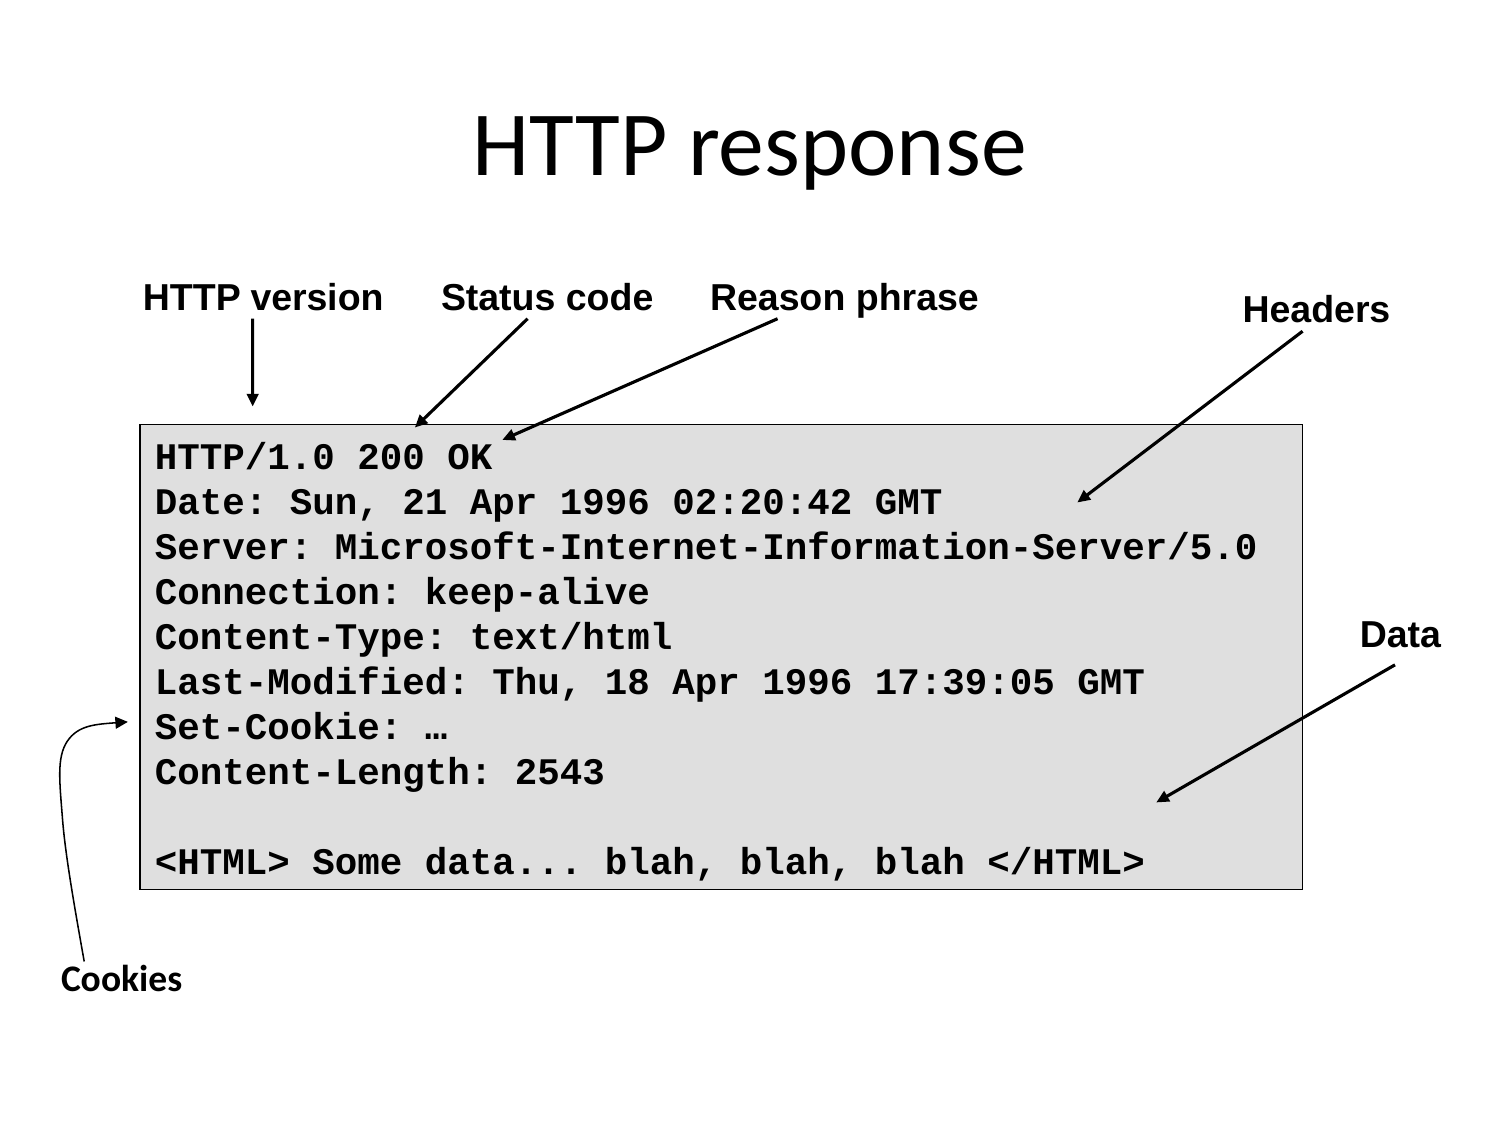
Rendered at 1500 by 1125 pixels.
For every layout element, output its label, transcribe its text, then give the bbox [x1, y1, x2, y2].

text_box Cookies [46, 946, 198, 1007]
text_box [1077, 331, 1303, 503]
text_box HTTP version [128, 265, 399, 326]
title HTTP response [75, 45, 1425, 233]
text_box Data [1345, 602, 1457, 663]
text_box Status code [426, 265, 669, 326]
text_box Reason phrase [695, 265, 994, 326]
text_box [59, 716, 128, 962]
text_box [415, 318, 528, 428]
text_box [502, 318, 778, 441]
text_box HTTP/1.0 200 OK Date: Sun, 21 Apr 1996 02:20:42 GMT Server: Microsoft-Internet-Information-Server/5.0 Connection: keep-alive Content-Type: text/html Last-Modified: Thu, 18 Apr 1996 17:39:05 GMT Set-Cookie: … Content-Length: 2543 <HTML> Some data... blah, blah, blah </HTML> [140, 424, 1303, 890]
text_box [246, 318, 259, 407]
text_box [1156, 664, 1396, 803]
text_box Headers [1227, 278, 1406, 338]
text_box [99, 50, 1375, 238]
